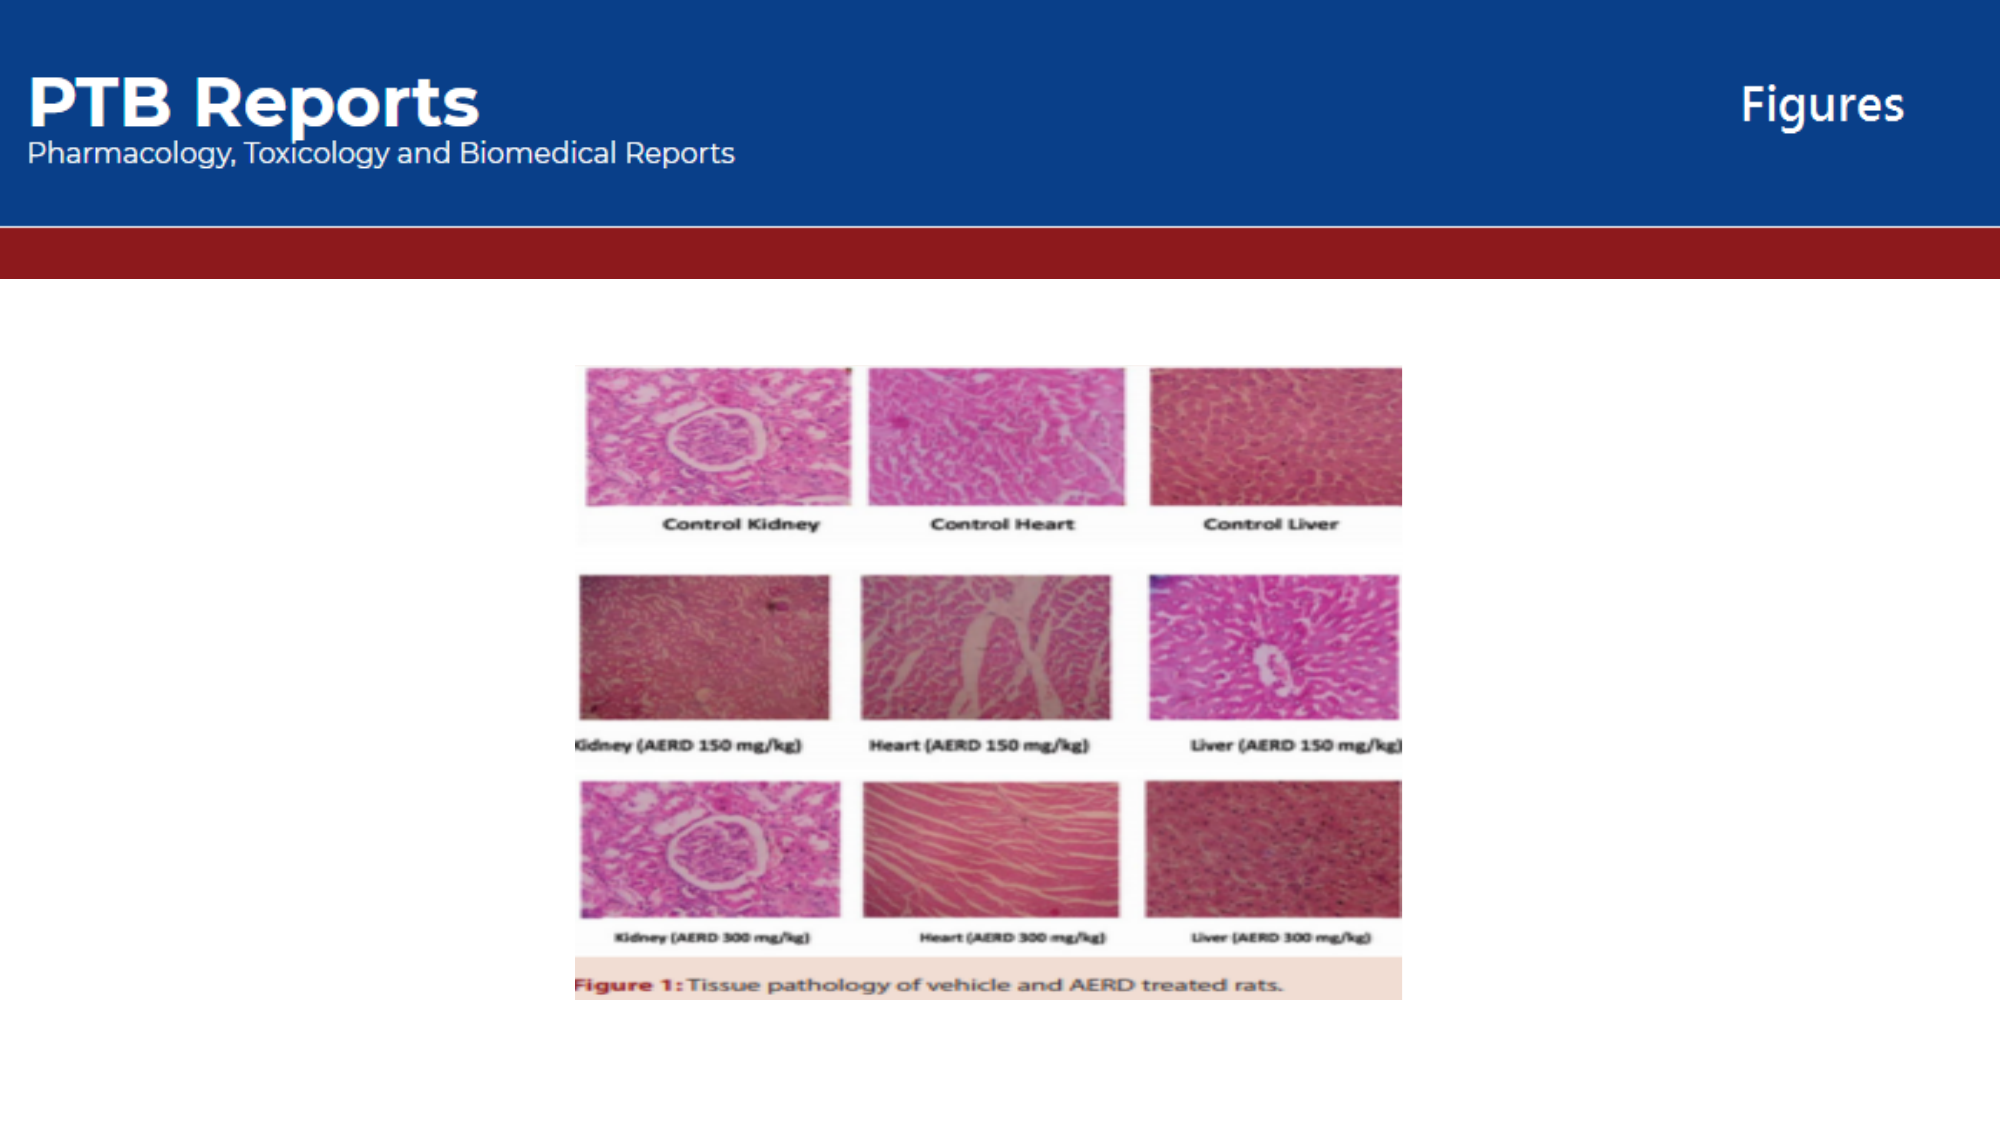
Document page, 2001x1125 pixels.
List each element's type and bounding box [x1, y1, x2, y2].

picture [0, 0, 2000, 279]
list [574, 365, 1403, 1000]
